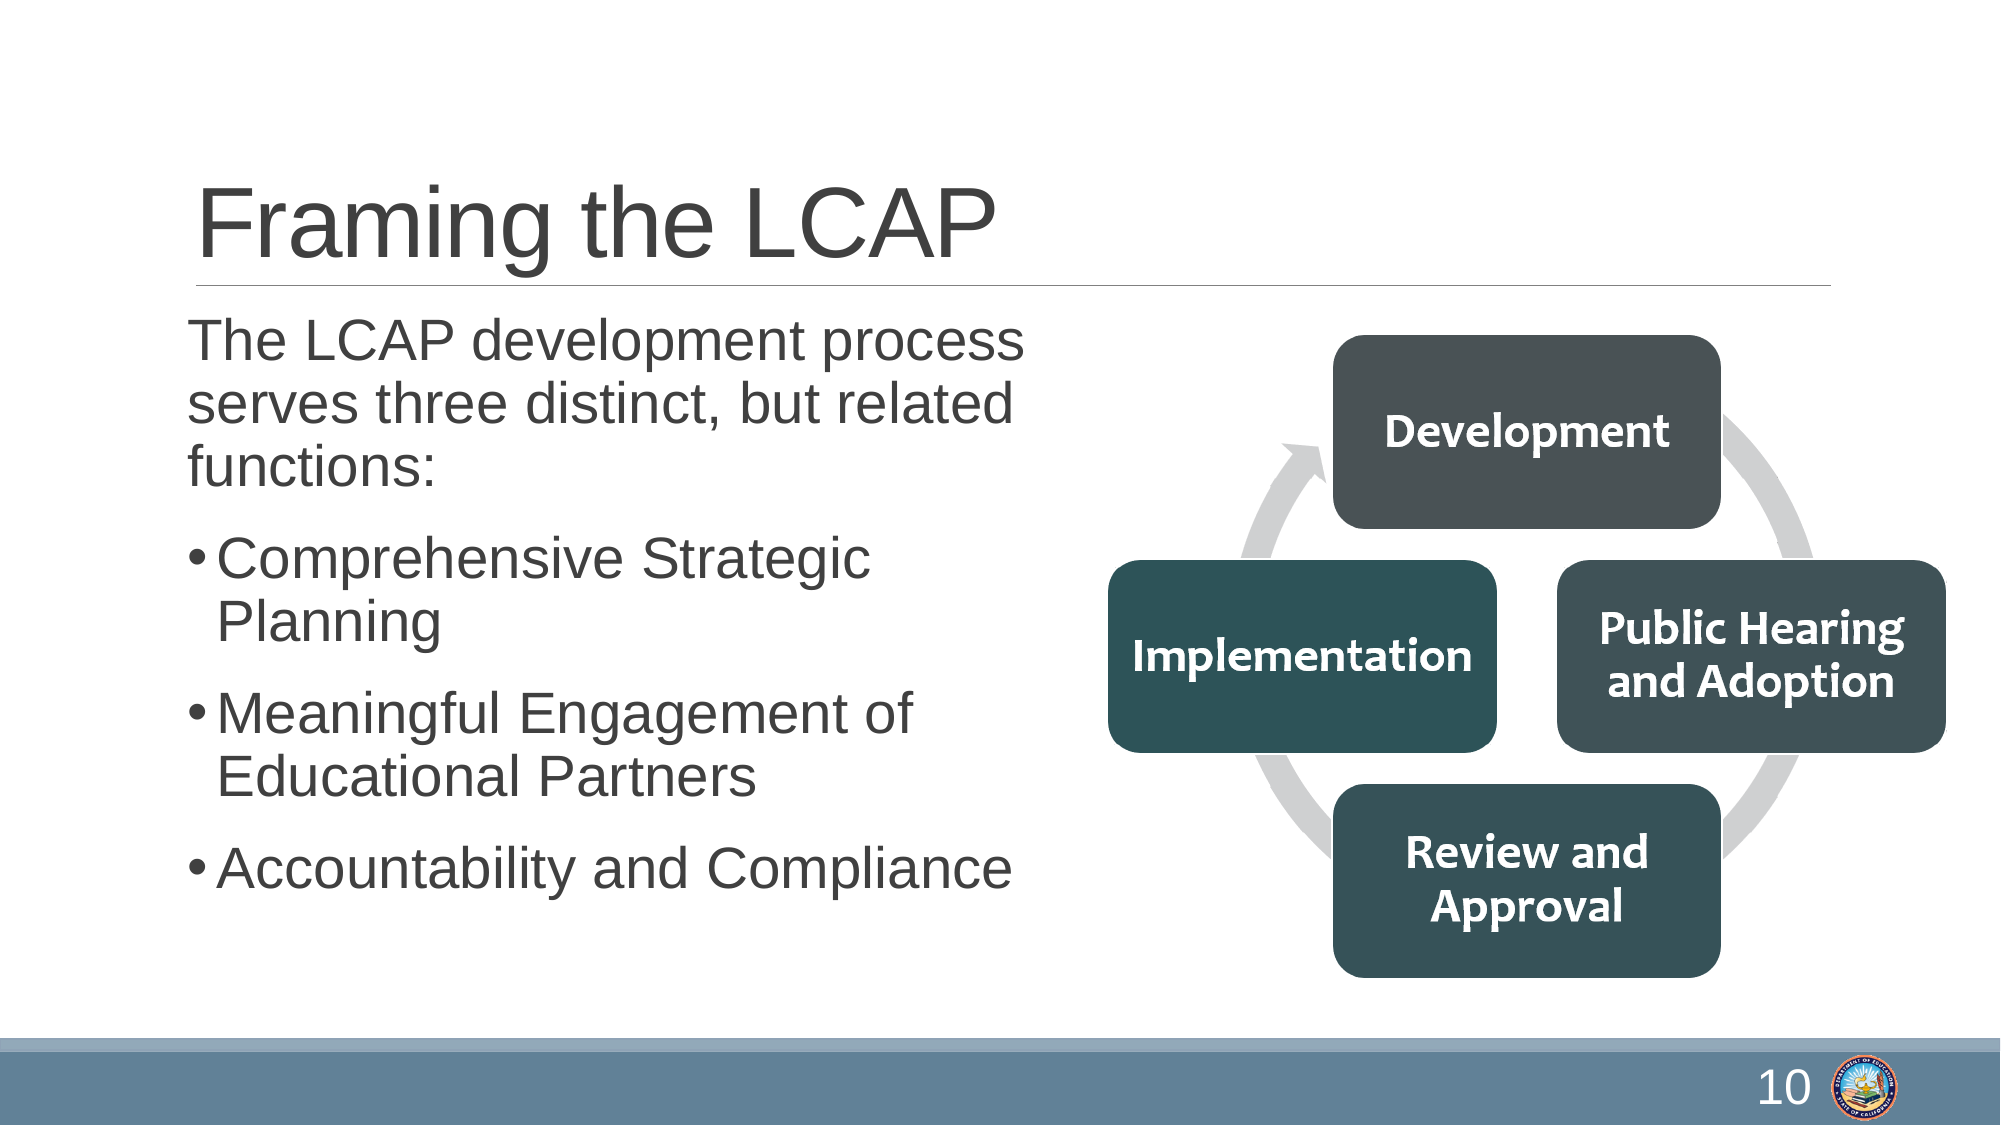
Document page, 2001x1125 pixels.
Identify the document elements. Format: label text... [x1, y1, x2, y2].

title Framing the LCAP [180, 47, 1830, 285]
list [1100, 302, 1948, 1011]
slide_number 10 [1611, 1054, 1827, 1115]
list The LCAP development process serves three distinct, but related functions: Comprehensive Strategic Planning Meaningful Engagement of Educational Partners Accountability and Compliance [180, 302, 1066, 1023]
picture [1831, 1055, 1899, 1122]
